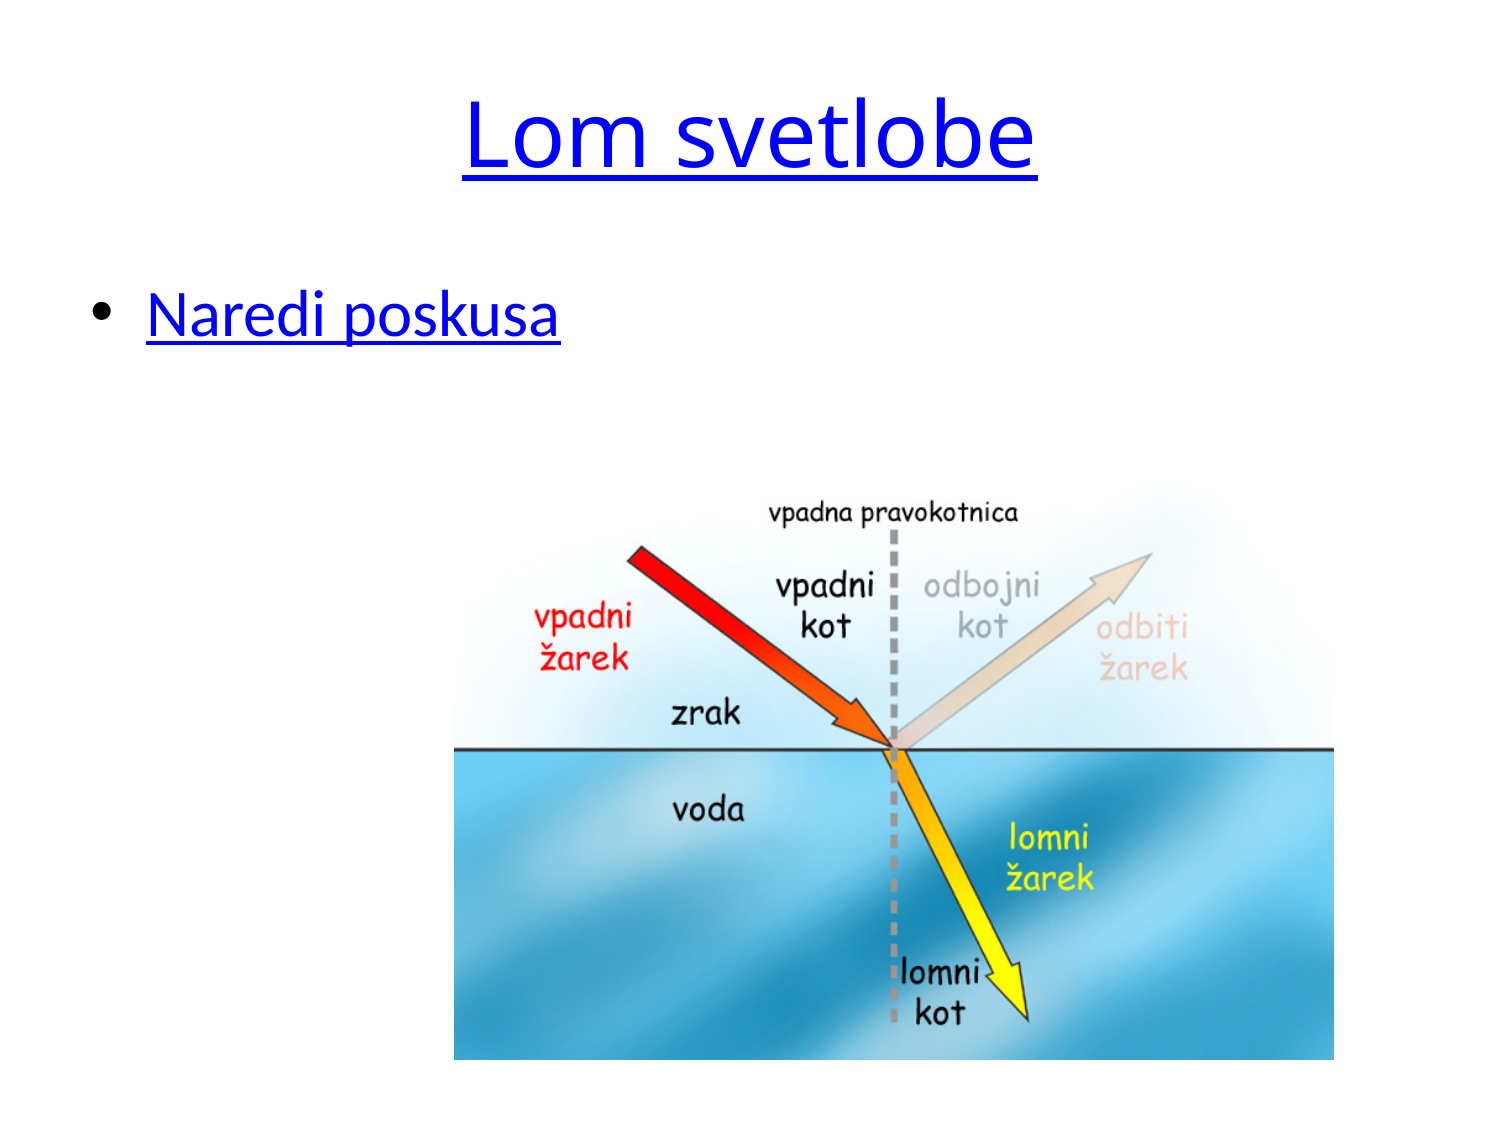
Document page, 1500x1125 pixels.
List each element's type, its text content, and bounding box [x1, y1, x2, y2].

picture [454, 479, 1334, 1060]
title Lom svetlobe [75, 45, 1425, 233]
list Naredi poskusa [75, 262, 1425, 1005]
